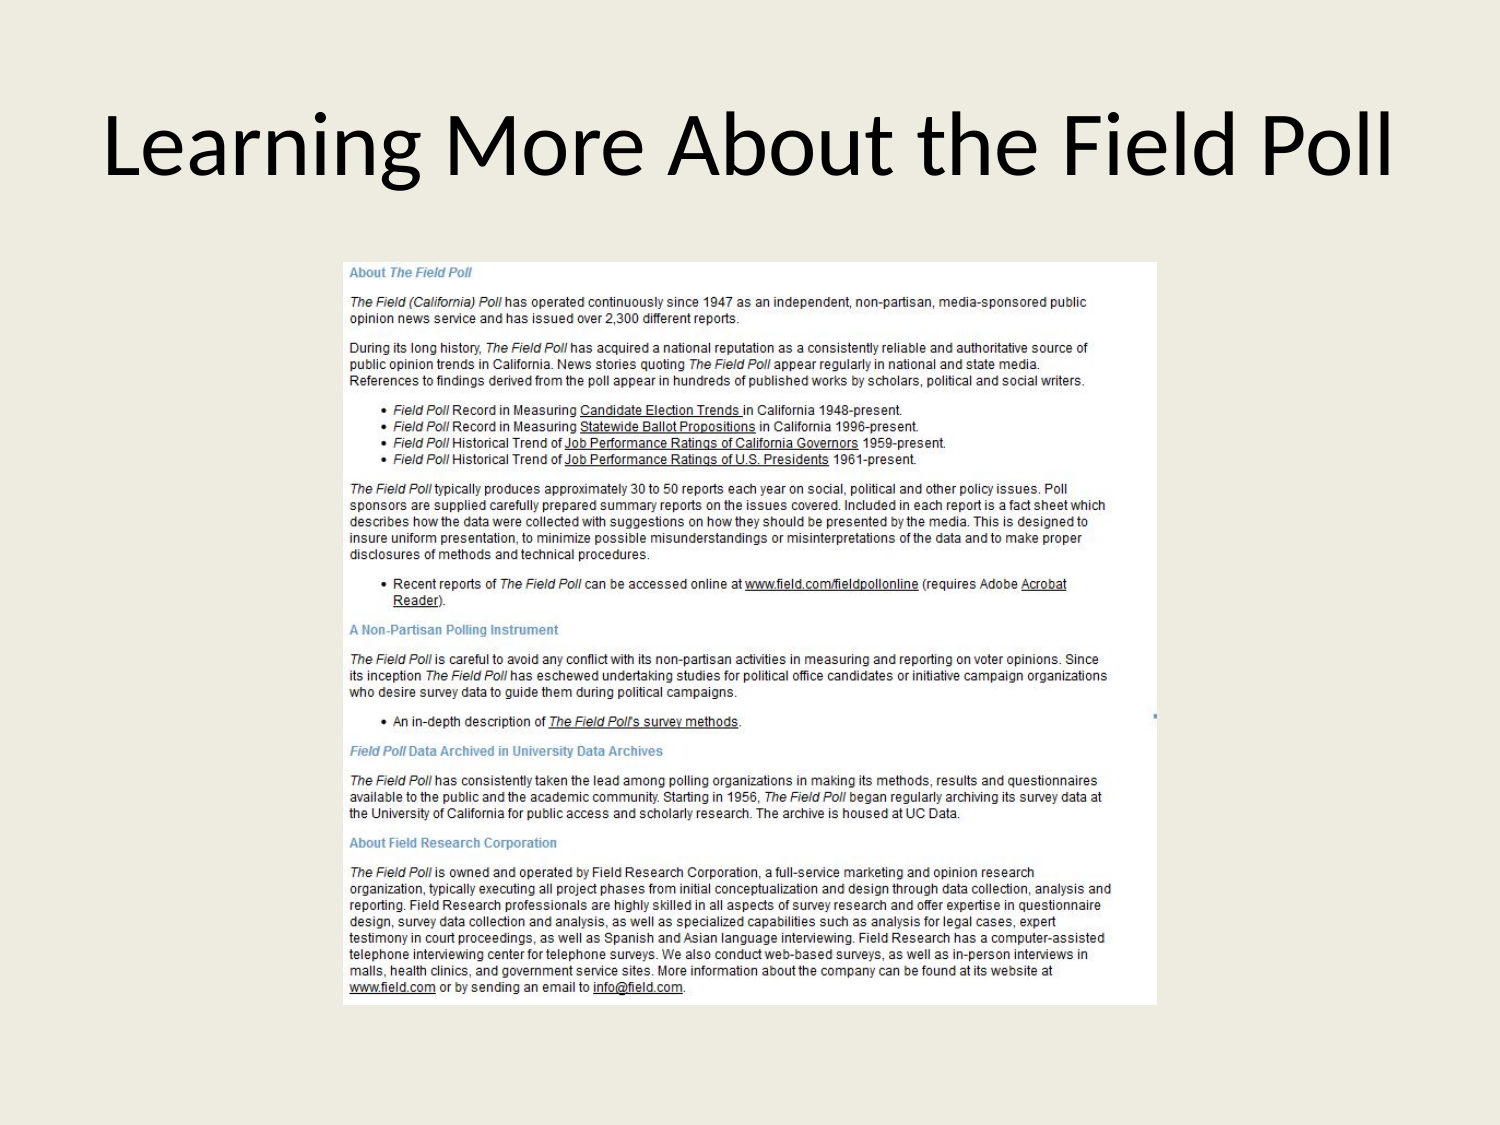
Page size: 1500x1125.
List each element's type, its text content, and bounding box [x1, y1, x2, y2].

title Learning More About the Field Poll [75, 45, 1425, 233]
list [342, 262, 1157, 1006]
